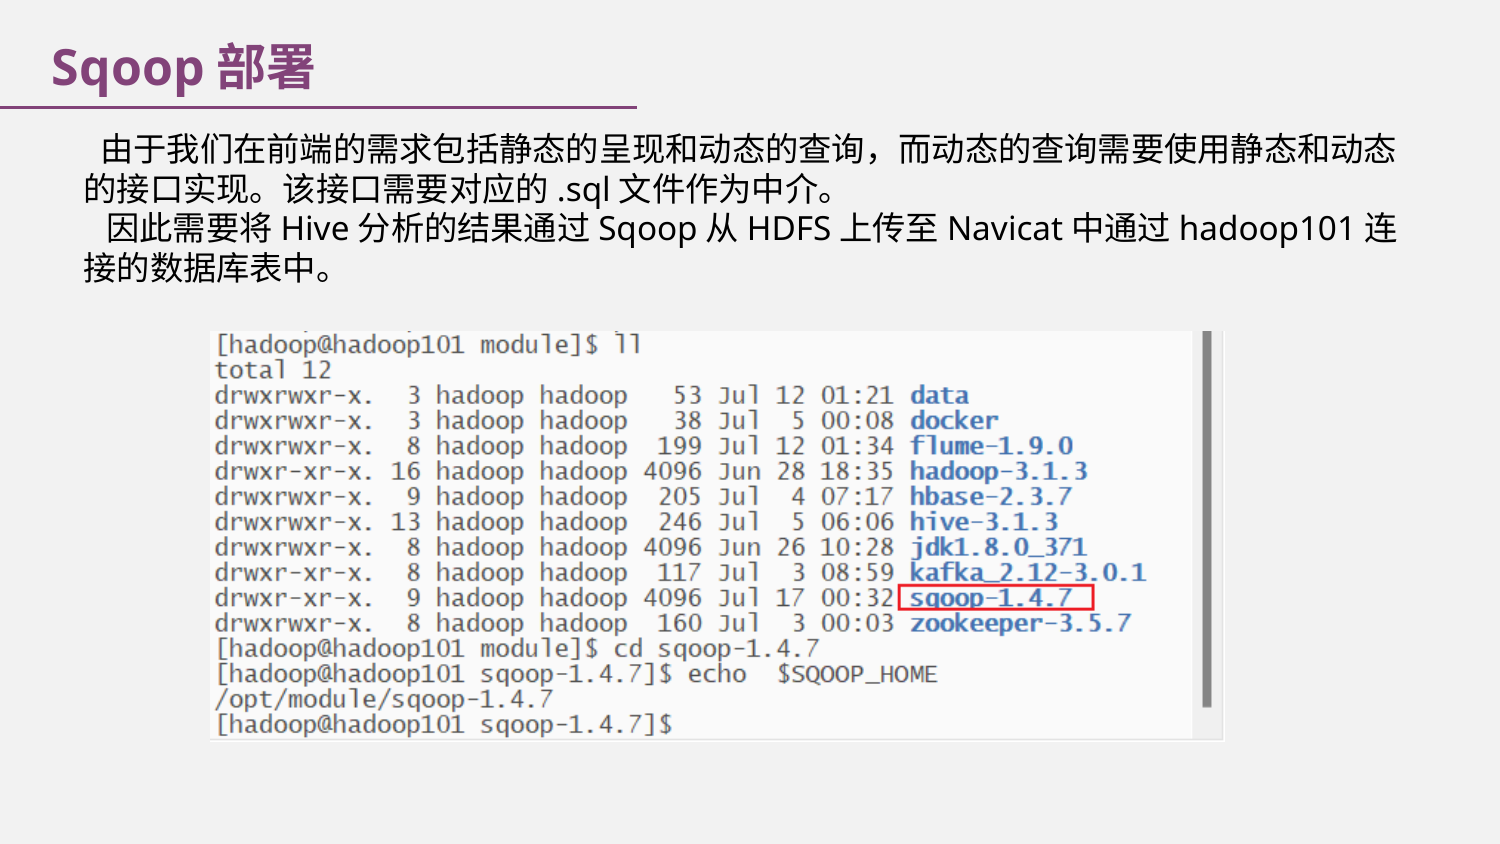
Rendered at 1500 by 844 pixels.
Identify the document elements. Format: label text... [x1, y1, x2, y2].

picture [210, 331, 1225, 742]
text_box Sqoop部署 [36, 28, 332, 104]
text_box 由于我们在前端的需求包括静态的呈现和动态的查询，而动态的查询需要使用静态和动态的接口实现。该接口需要对应的.sql文件作为中介。 因此需要将Hive分析的结果通过Sqoop从HDFS上传至Navicat中通过hadoop101连接的数据库表中。 [68, 120, 1445, 415]
